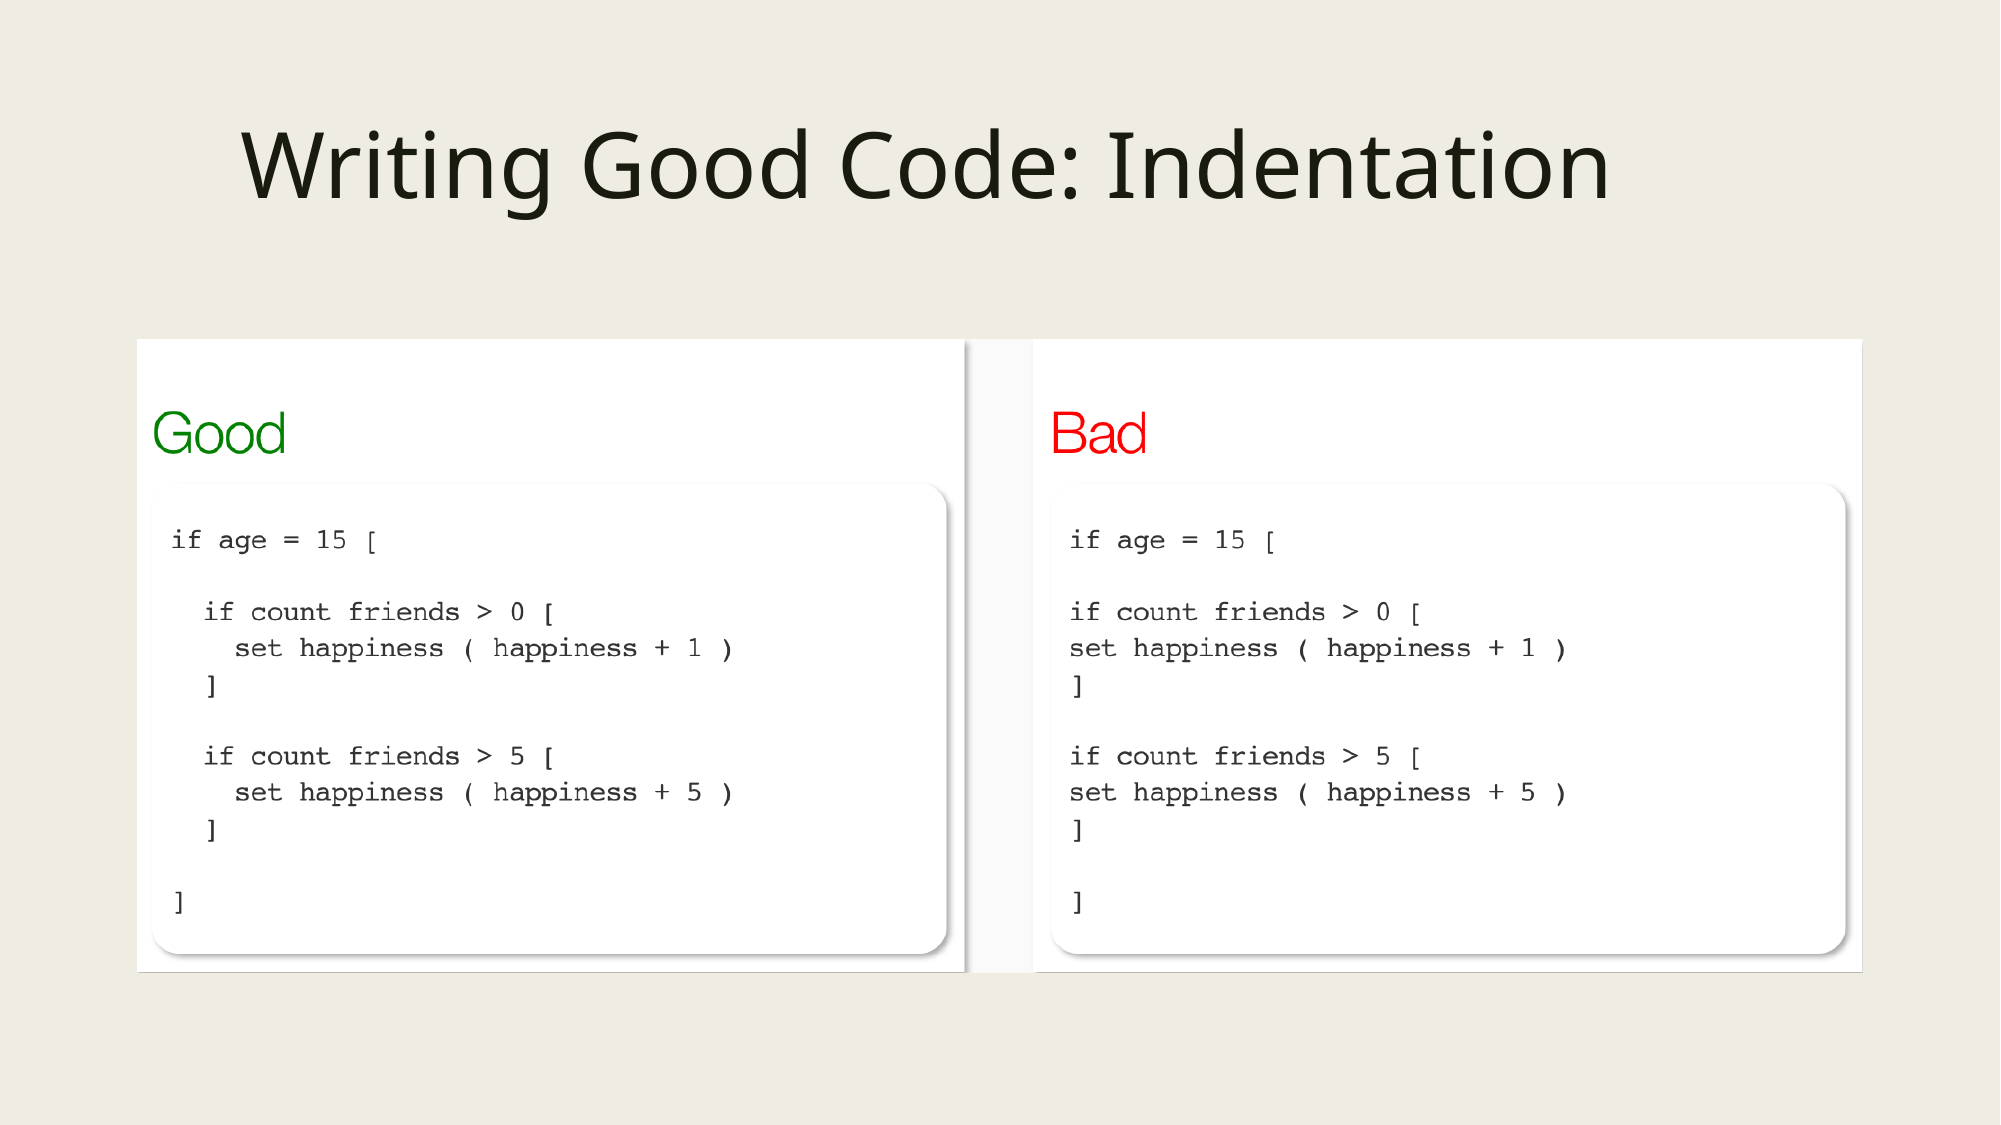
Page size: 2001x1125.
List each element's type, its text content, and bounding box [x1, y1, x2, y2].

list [137, 339, 1863, 973]
title Writing Good Code: Indentation [225, 112, 1800, 339]
